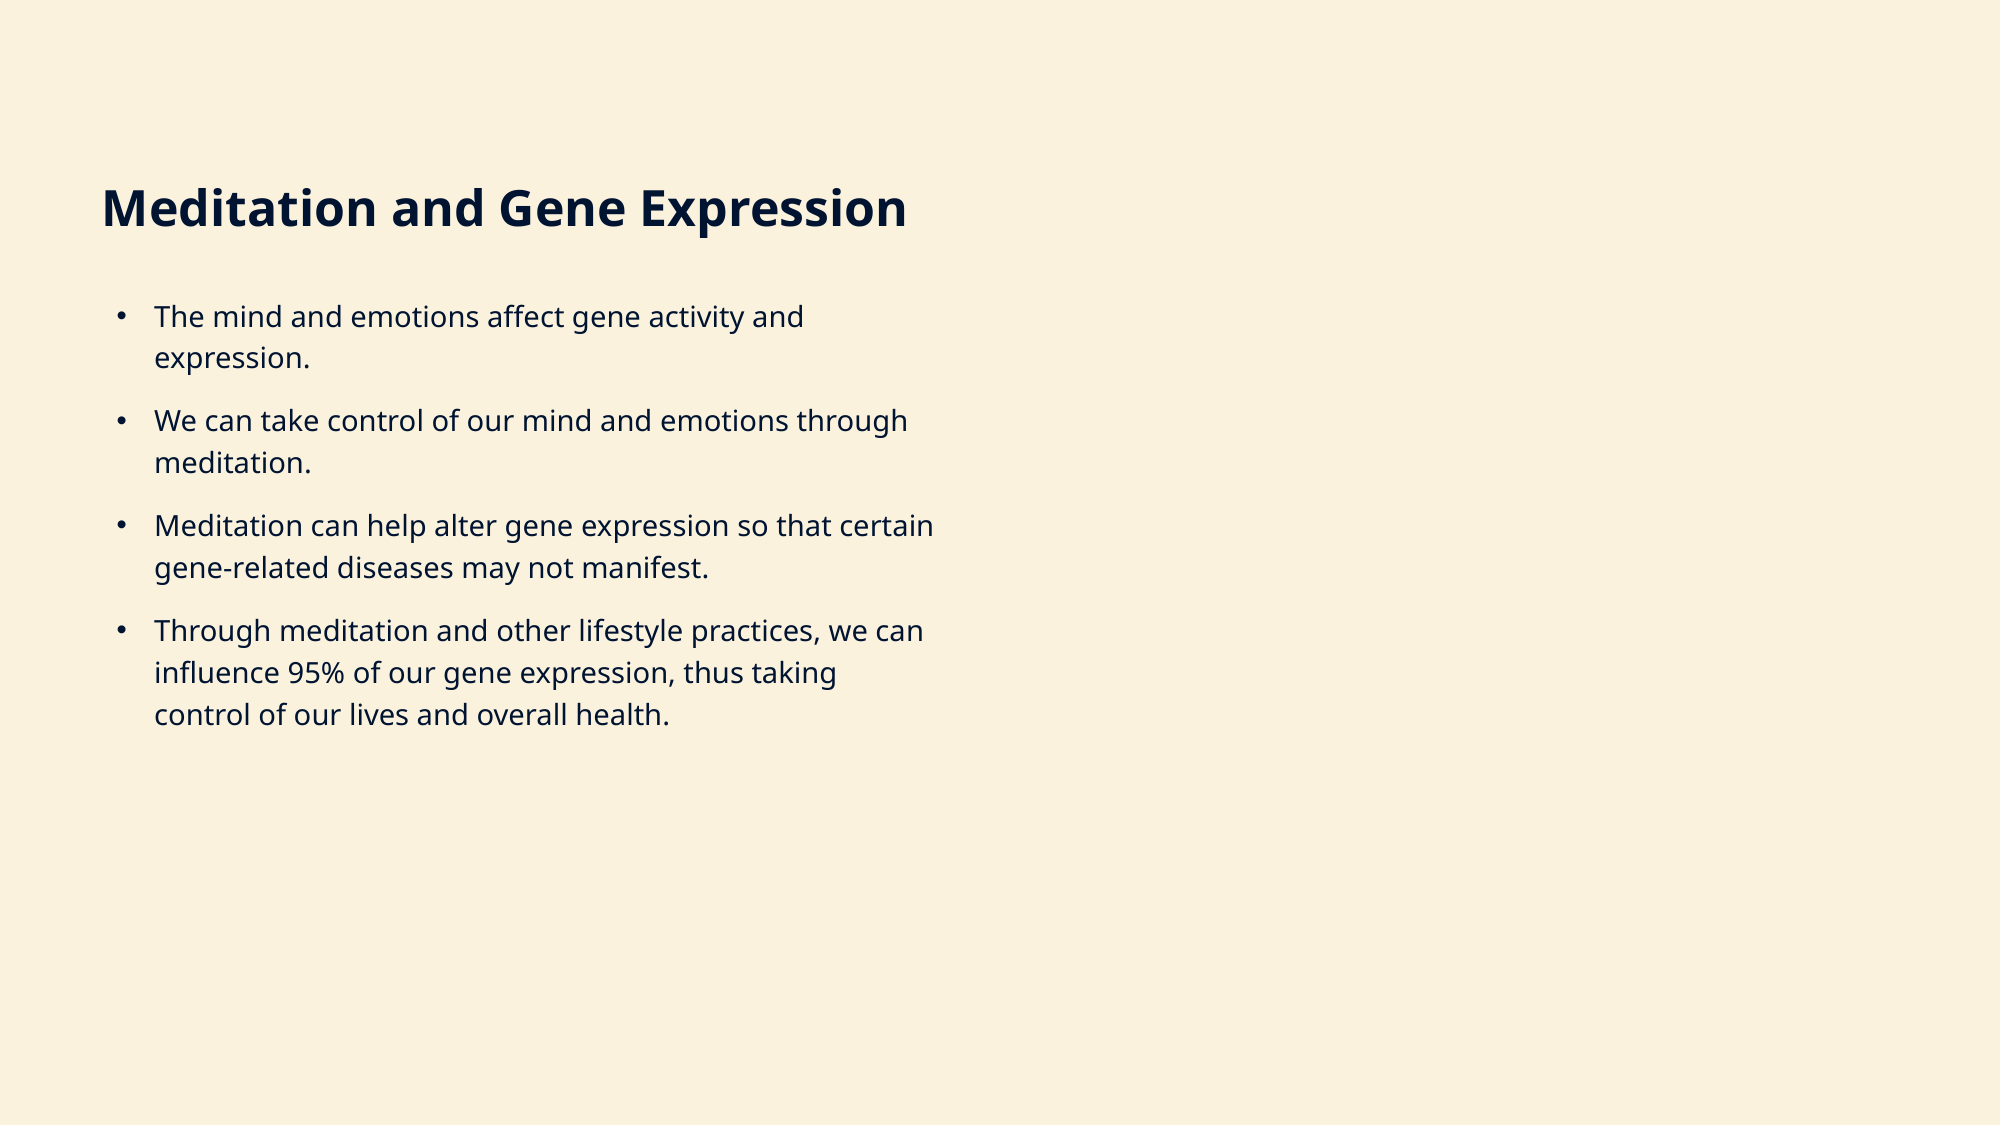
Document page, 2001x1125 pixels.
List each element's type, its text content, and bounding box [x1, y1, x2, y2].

text_box The mind and emotions affect gene activity and expression. We can take control of our mind and emotions through meditation. Meditation can help alter gene expression so that certain gene-related diseases may not manifest. Through meditation and other lifestyle practices, we can influence 95% of our gene expression, thus taking control of our lives and overall health. [101, 283, 956, 918]
list Meditation and Gene Expression [101, 164, 1752, 284]
